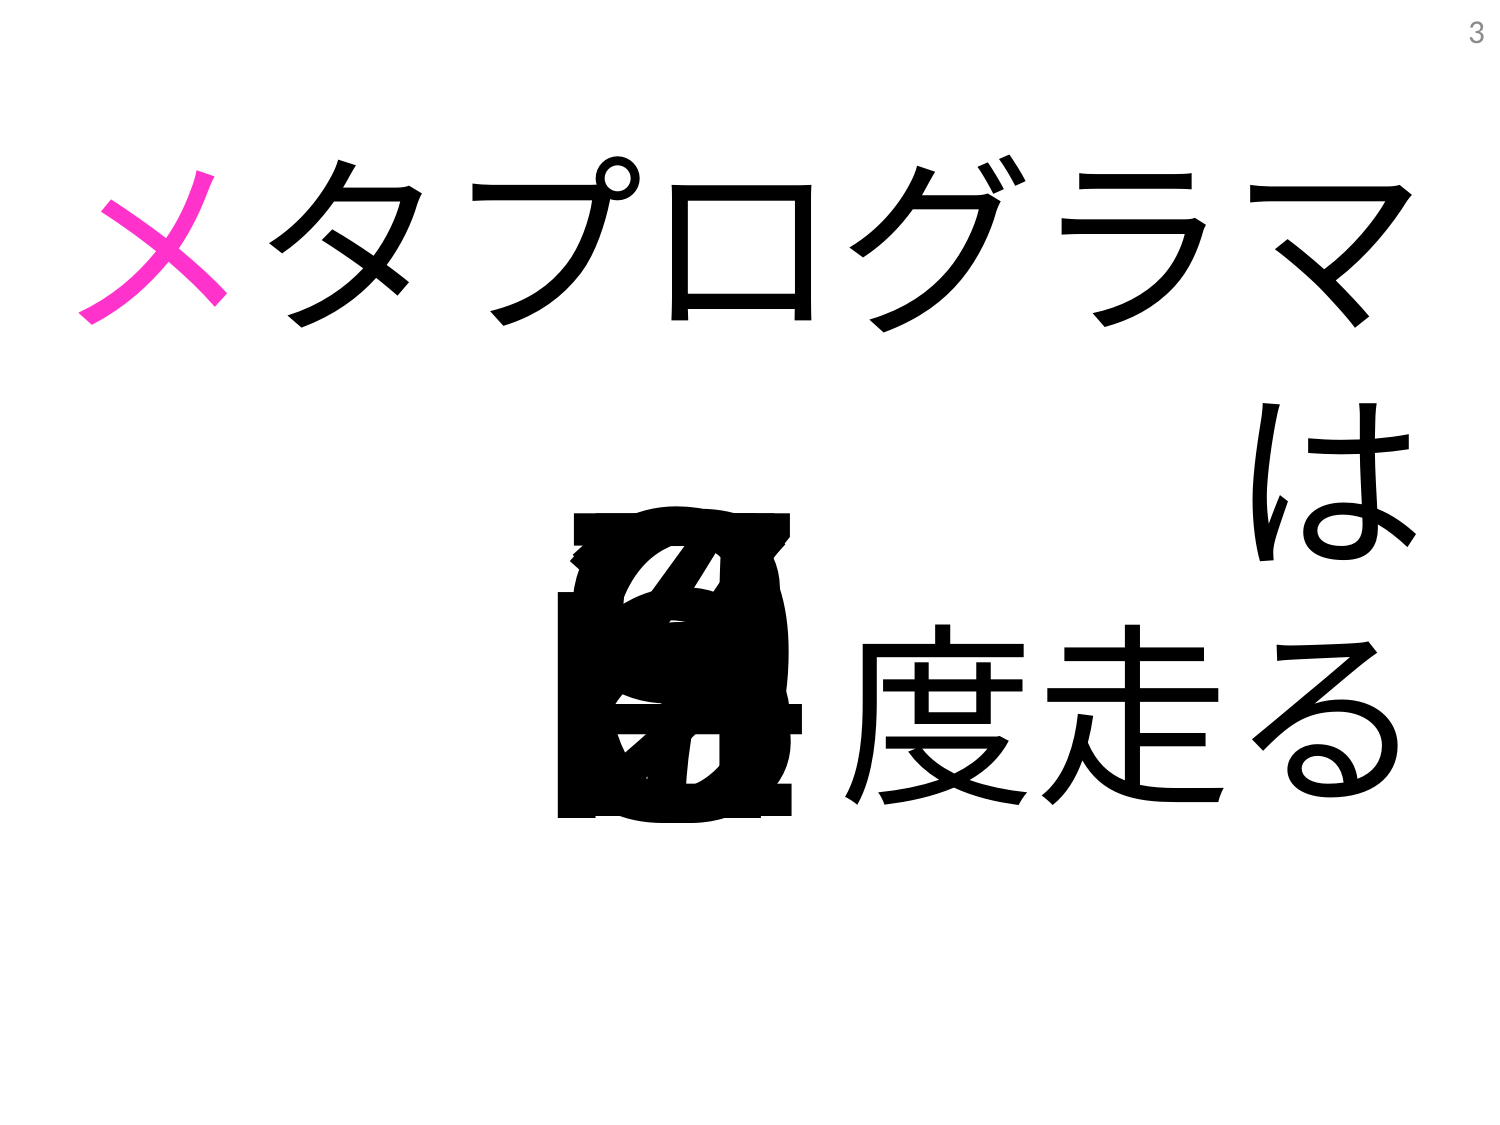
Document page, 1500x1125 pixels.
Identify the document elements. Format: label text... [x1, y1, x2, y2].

text_box ９ [880, 397, 904, 910]
title メタプログラマ は 度走る [35, 35, 1442, 917]
text_box ｎ [431, 397, 880, 910]
